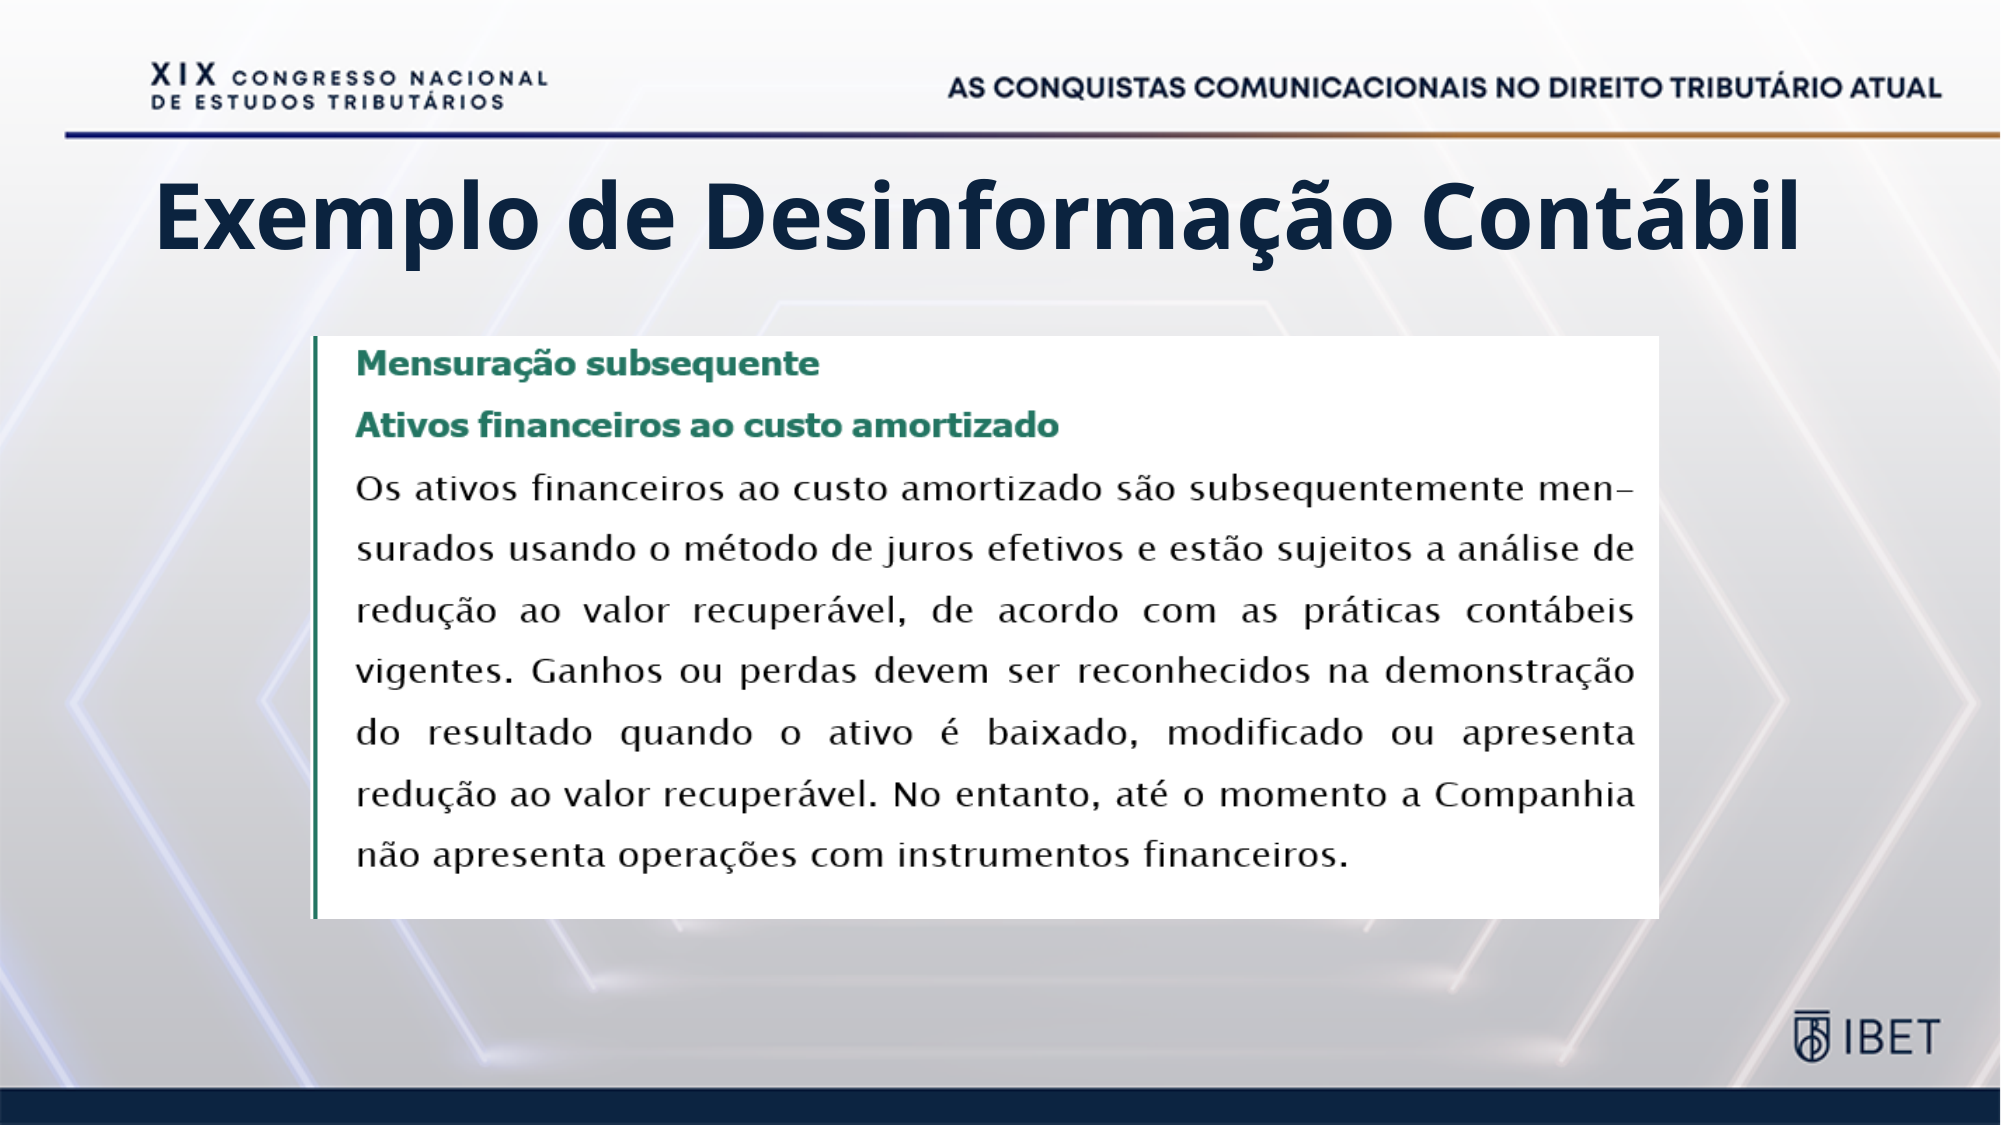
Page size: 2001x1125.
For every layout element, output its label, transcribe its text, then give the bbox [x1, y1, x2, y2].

title Exemplo de Desinformação Contábil [137, 111, 1863, 330]
picture [0, 0, 2001, 1125]
